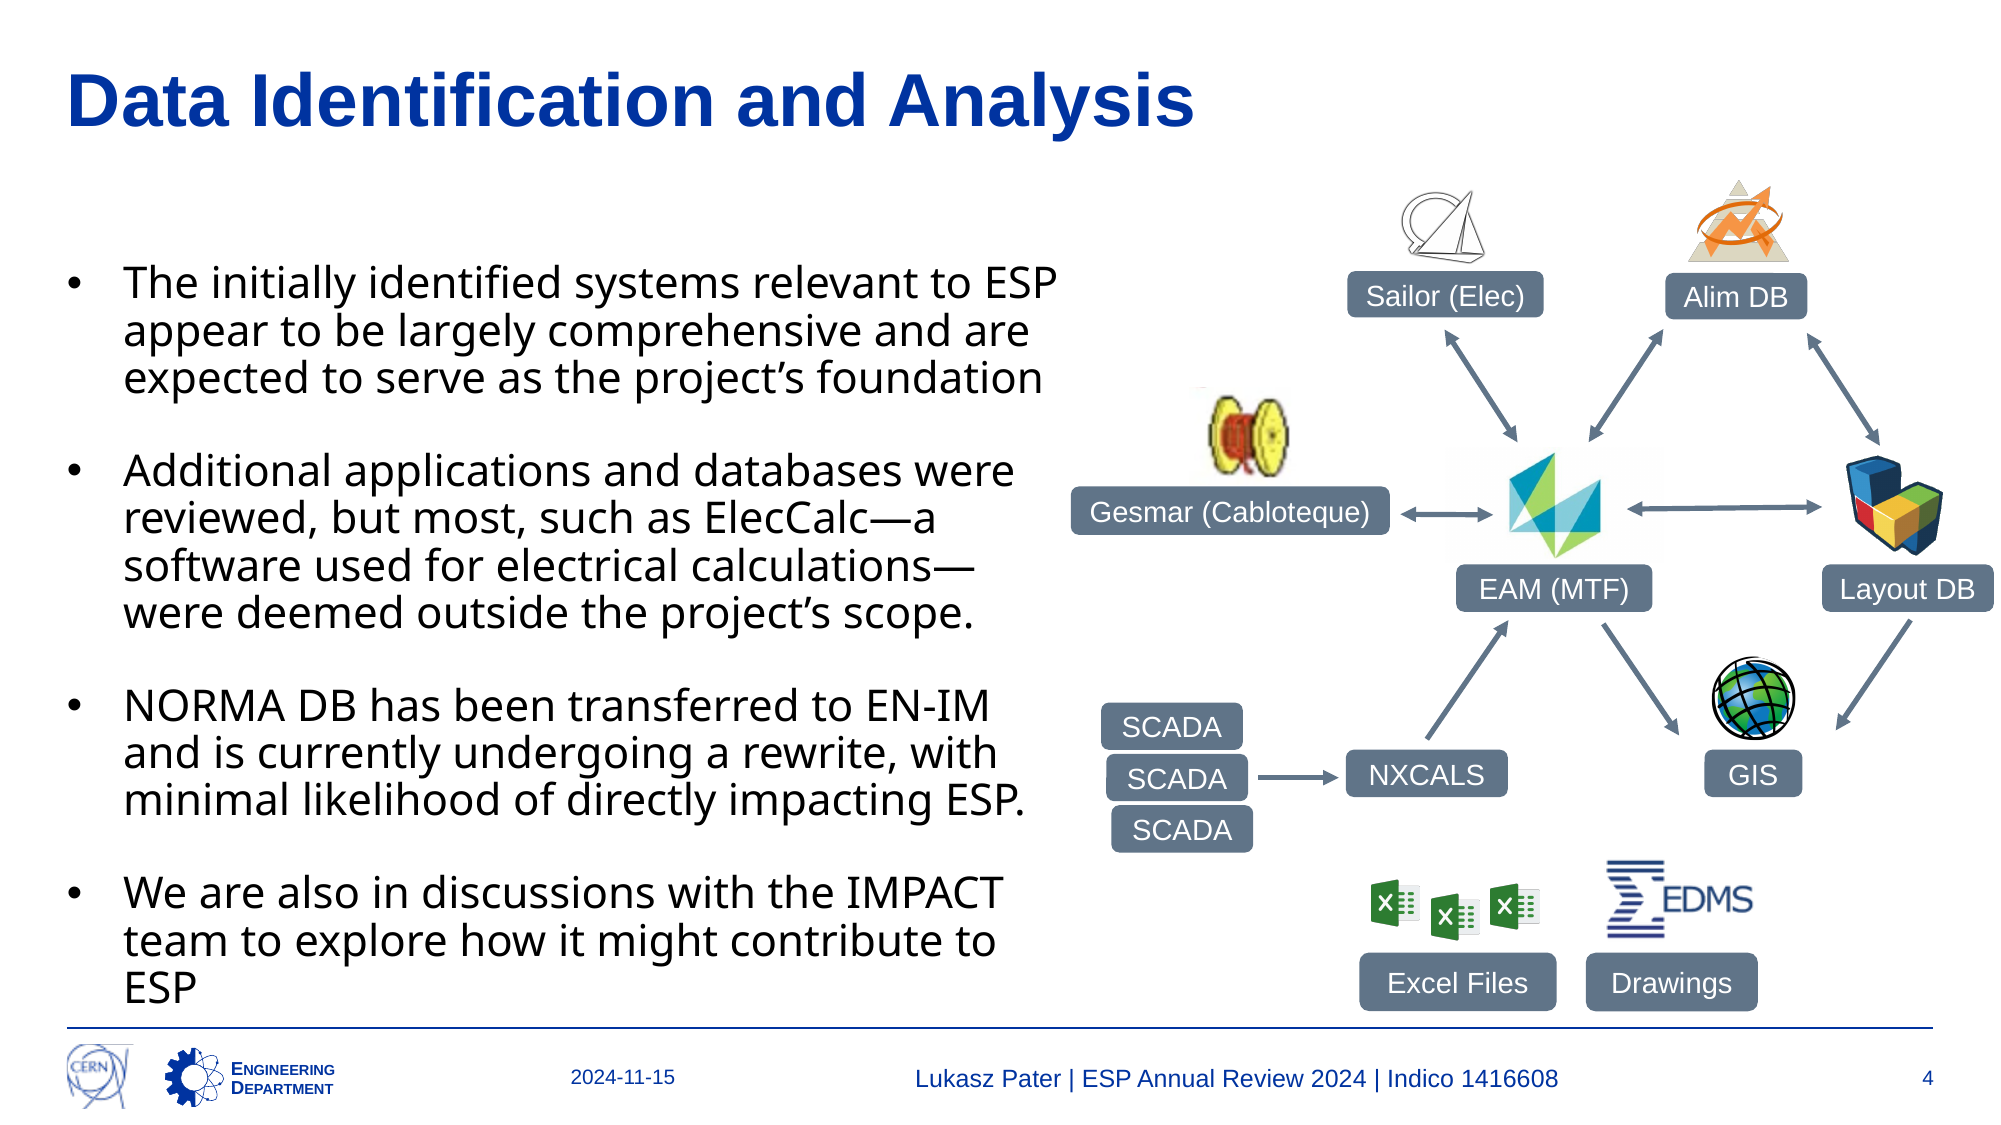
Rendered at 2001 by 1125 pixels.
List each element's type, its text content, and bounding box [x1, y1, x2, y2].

list The initially identified systems relevant to ESP appear to be largely comprehensive and are expected to serve as the project’s foundation Additional applications and databases were reviewed, but most, such as ElecCalc—a software used for electrical calculations—were deemed outside the project’s scope. NORMA DB has been transferred to EN-IM and is currently undergoing a rewrite, with minimal likelihood of directly impacting ESP. We are also in discussions with the IMPACT team to explore how it might contribute to ESP [66, 261, 1071, 1018]
text_box Excel Files [1358, 951, 1558, 1013]
picture [1371, 878, 1420, 928]
picture [1490, 882, 1540, 931]
text_box Drawings [1584, 951, 1759, 1013]
footer Lukasz Pater | ESP Annual Review 2024 | Indico 1416608 [698, 1047, 1777, 1108]
picture [1604, 857, 1755, 943]
picture [1431, 892, 1480, 942]
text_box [1070, 173, 1994, 853]
title Data Identification and Analysis [66, 61, 1933, 237]
slide_number 4 [1822, 1047, 1934, 1108]
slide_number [539, 1046, 676, 1107]
